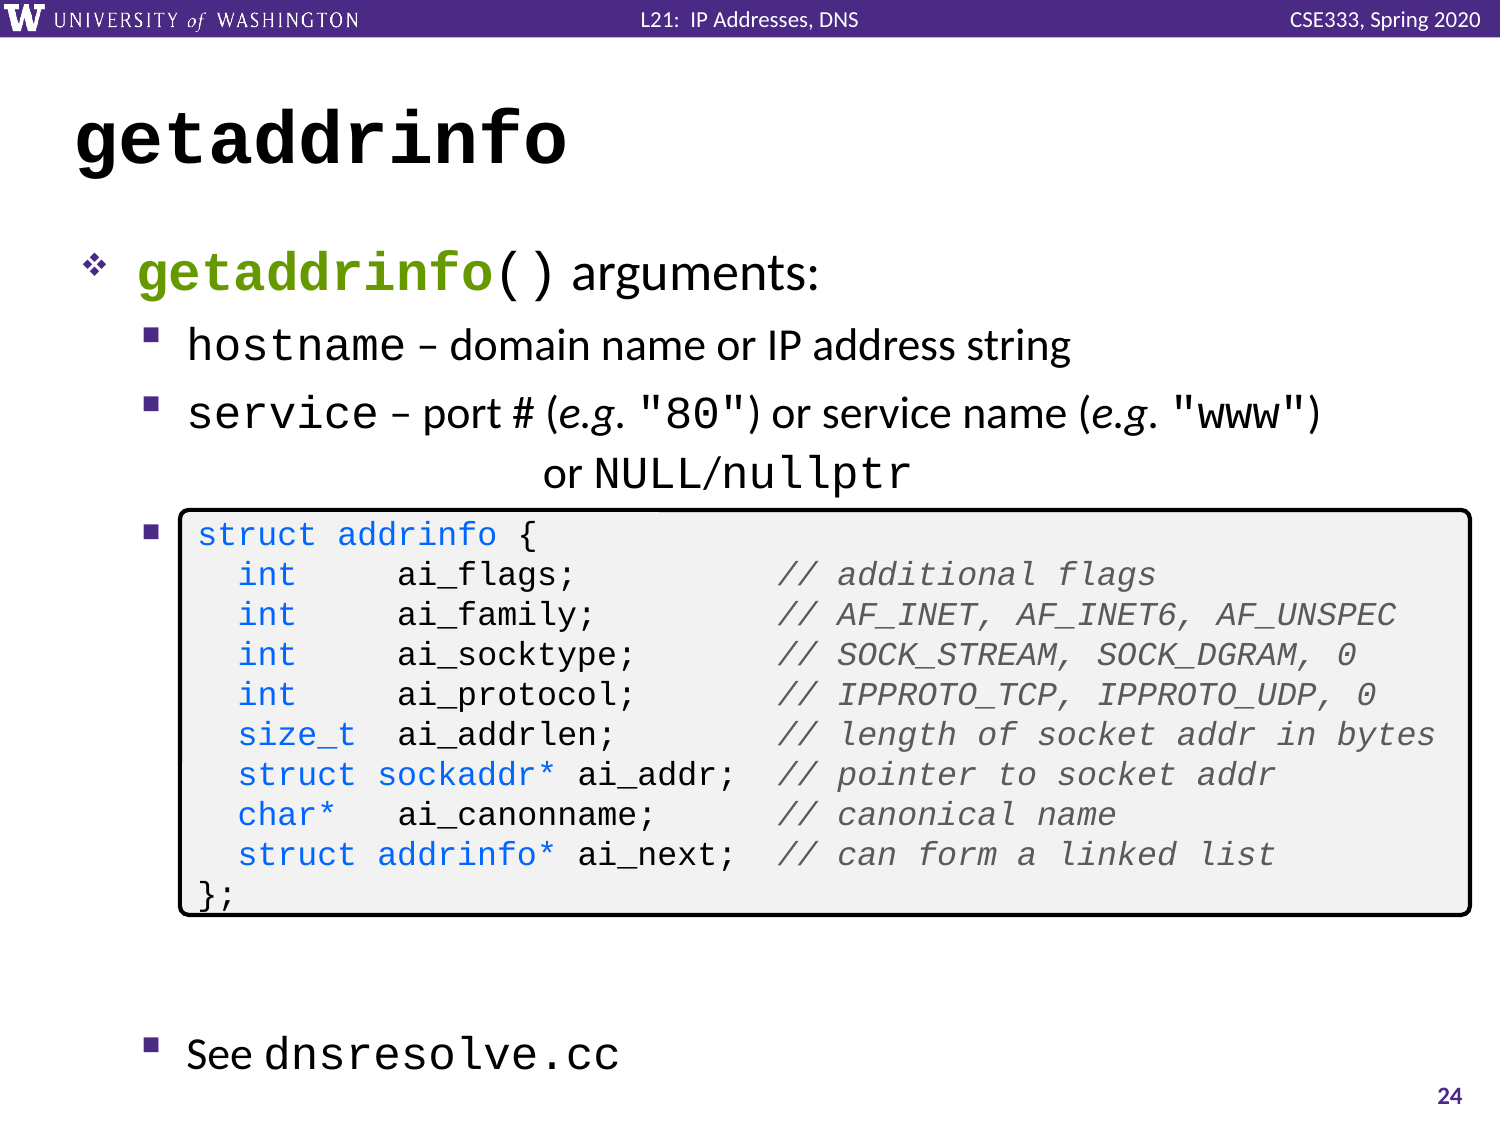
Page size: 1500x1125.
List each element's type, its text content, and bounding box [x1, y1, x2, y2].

list getaddrinfo() arguments: hostname – domain name or IP address string service – port # (e.g. "80") or service name (e.g. "www") or NULL/nullptr See dnsresolve.cc [64, 223, 1438, 1040]
picture [4, 4, 358, 32]
slide_number 24 [1400, 1065, 1500, 1125]
title getaddrinfo [58, 71, 1438, 197]
text_box struct addrinfo { int ai_flags; // additional flags int ai_family; // AF_INET, AF_INET6, AF_UNSPEC int ai_socktype; // SOCK_STREAM, SOCK_DGRAM, 0 int ai_protocol; // IPPROTO_TCP, IPPROTO_UDP, 0 size_t ai_addrlen; // length of socket addr in bytes struct sockaddr* ai_addr; // pointer to socket addr char* ai_canonname; // canonical name struct addrinfo* ai_next; // can form a linked list }; [179, 509, 1470, 915]
